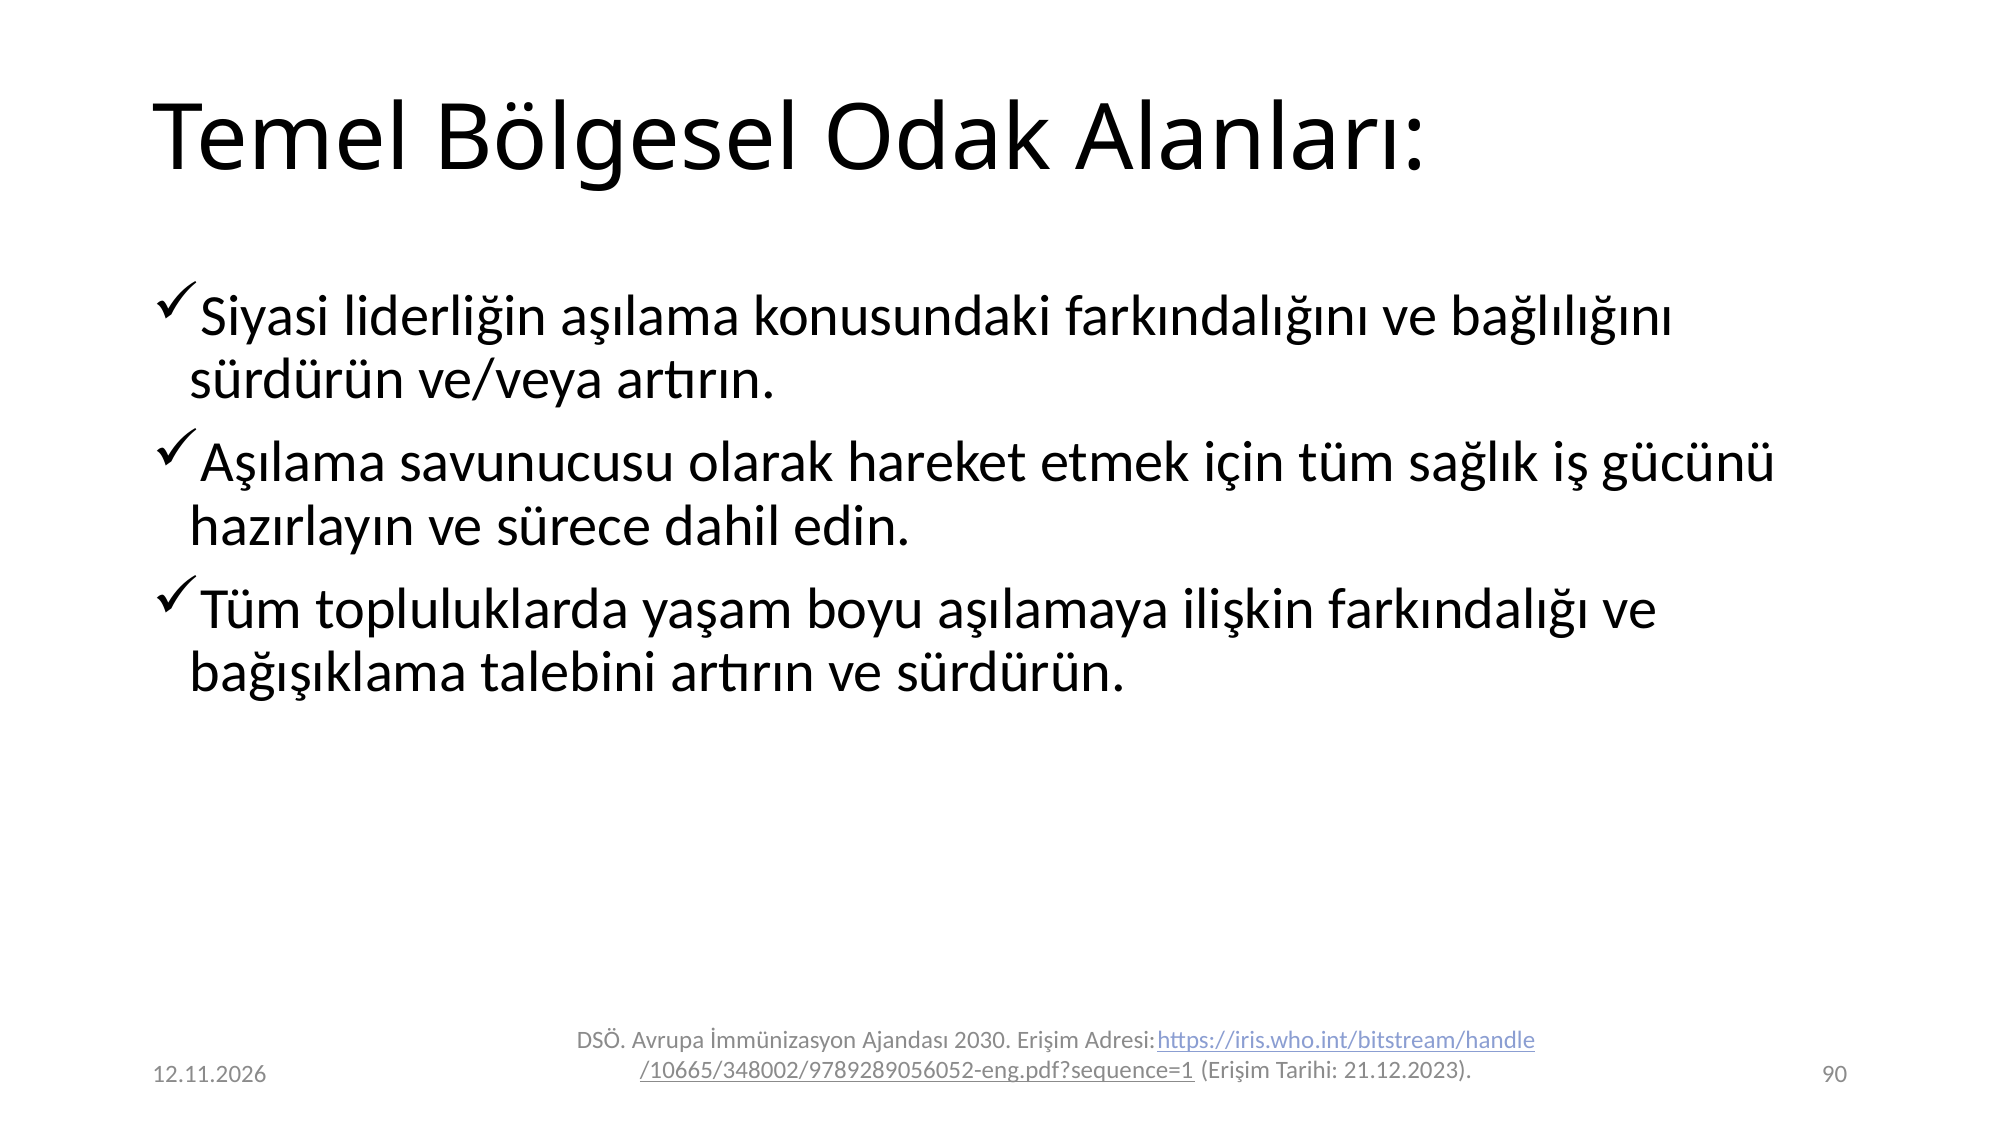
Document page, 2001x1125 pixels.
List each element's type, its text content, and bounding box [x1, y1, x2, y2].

title Temel Bölgesel Odak Alanları: [137, 59, 1863, 220]
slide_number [137, 1042, 378, 1103]
footer DSÖ. Avrupa İmmünizasyon Ajandası 2030. Erişim Adresi:https://iris.who.int/bitstream/handle/10665/348002/9789289056052-eng.pdf?sequence=1 (Erişim Tarihi: 21.12.2023). [378, 1035, 1734, 1103]
list Siyasi liderliğin aşılama konusundaki farkındalığını ve bağlılığını sürdürün ve/veya artırın. Aşılama savunucusu olarak hareket etmek için tüm sağlık iş gücünü hazırlayın ve sürece dahil edin. Tüm topluluklarda yaşam boyu aşılamaya ilişkin farkındalığı ve bağışıklama talebini artırın ve sürdürün. [137, 277, 1863, 1014]
slide_number 90 [1412, 1042, 1863, 1103]
